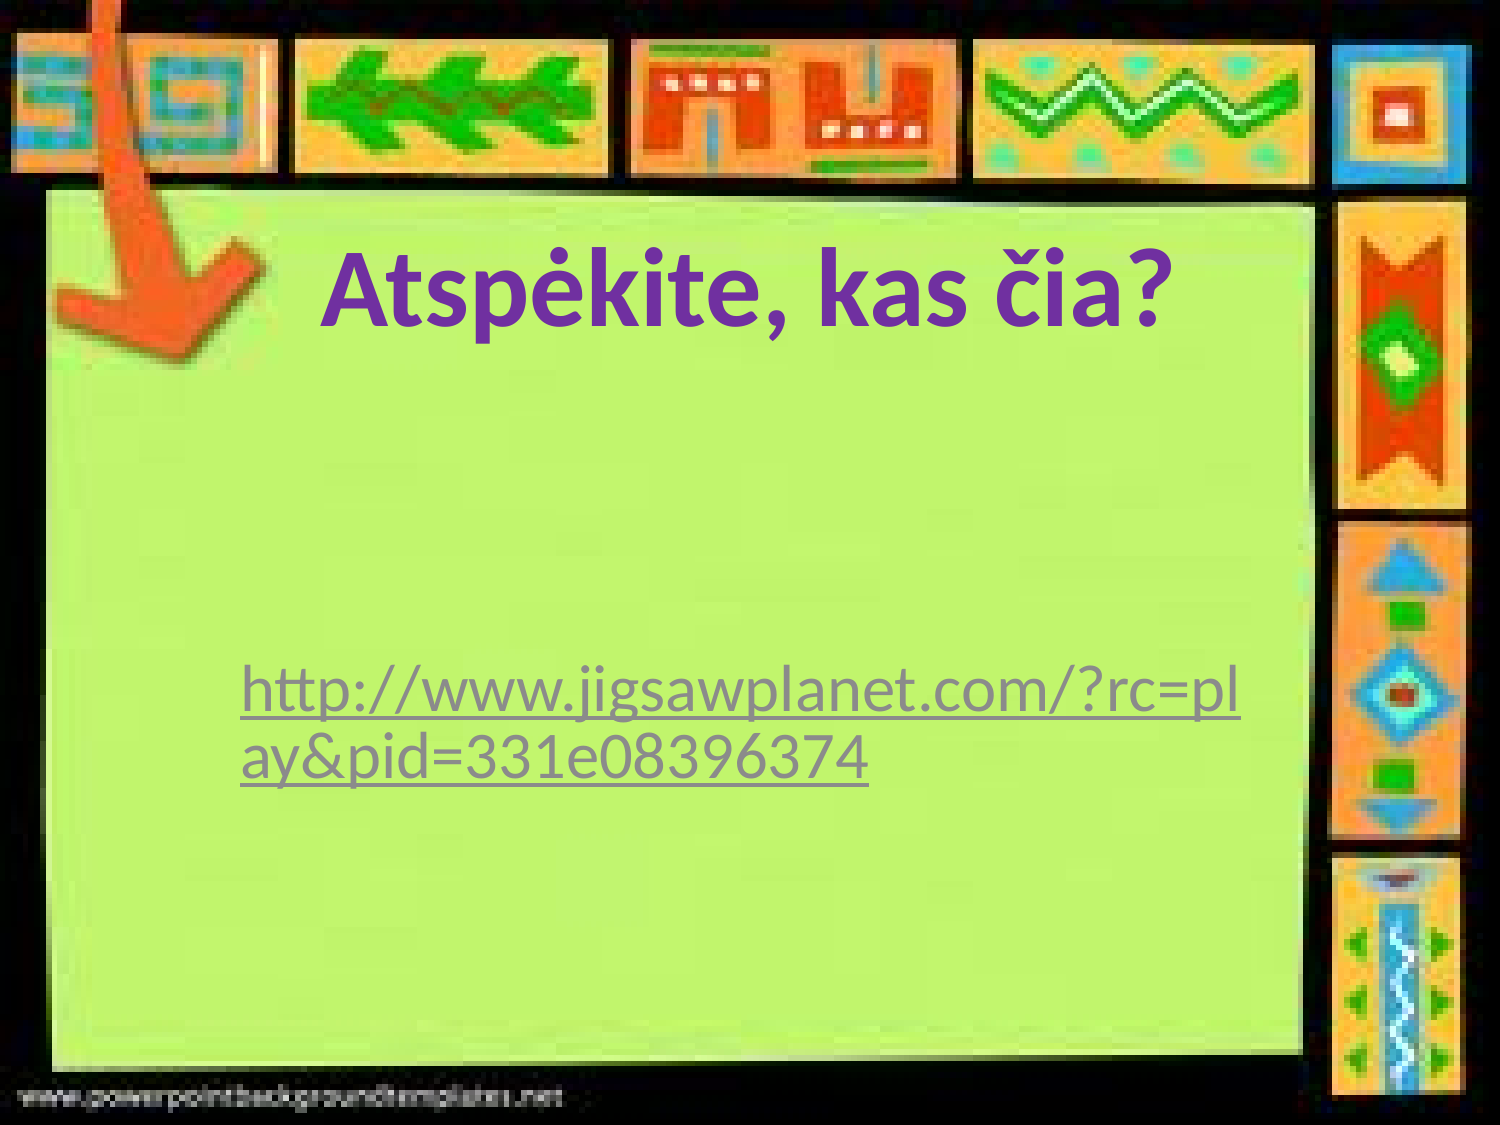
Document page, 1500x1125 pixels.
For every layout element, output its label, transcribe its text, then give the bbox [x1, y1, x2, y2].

picture [0, 0, 1500, 1125]
title Atspėkite, kas čia? [112, 160, 1388, 402]
subtitle http://www.jigsawplanet.com/?rc=play&pid=331e08396374 [225, 637, 1275, 925]
